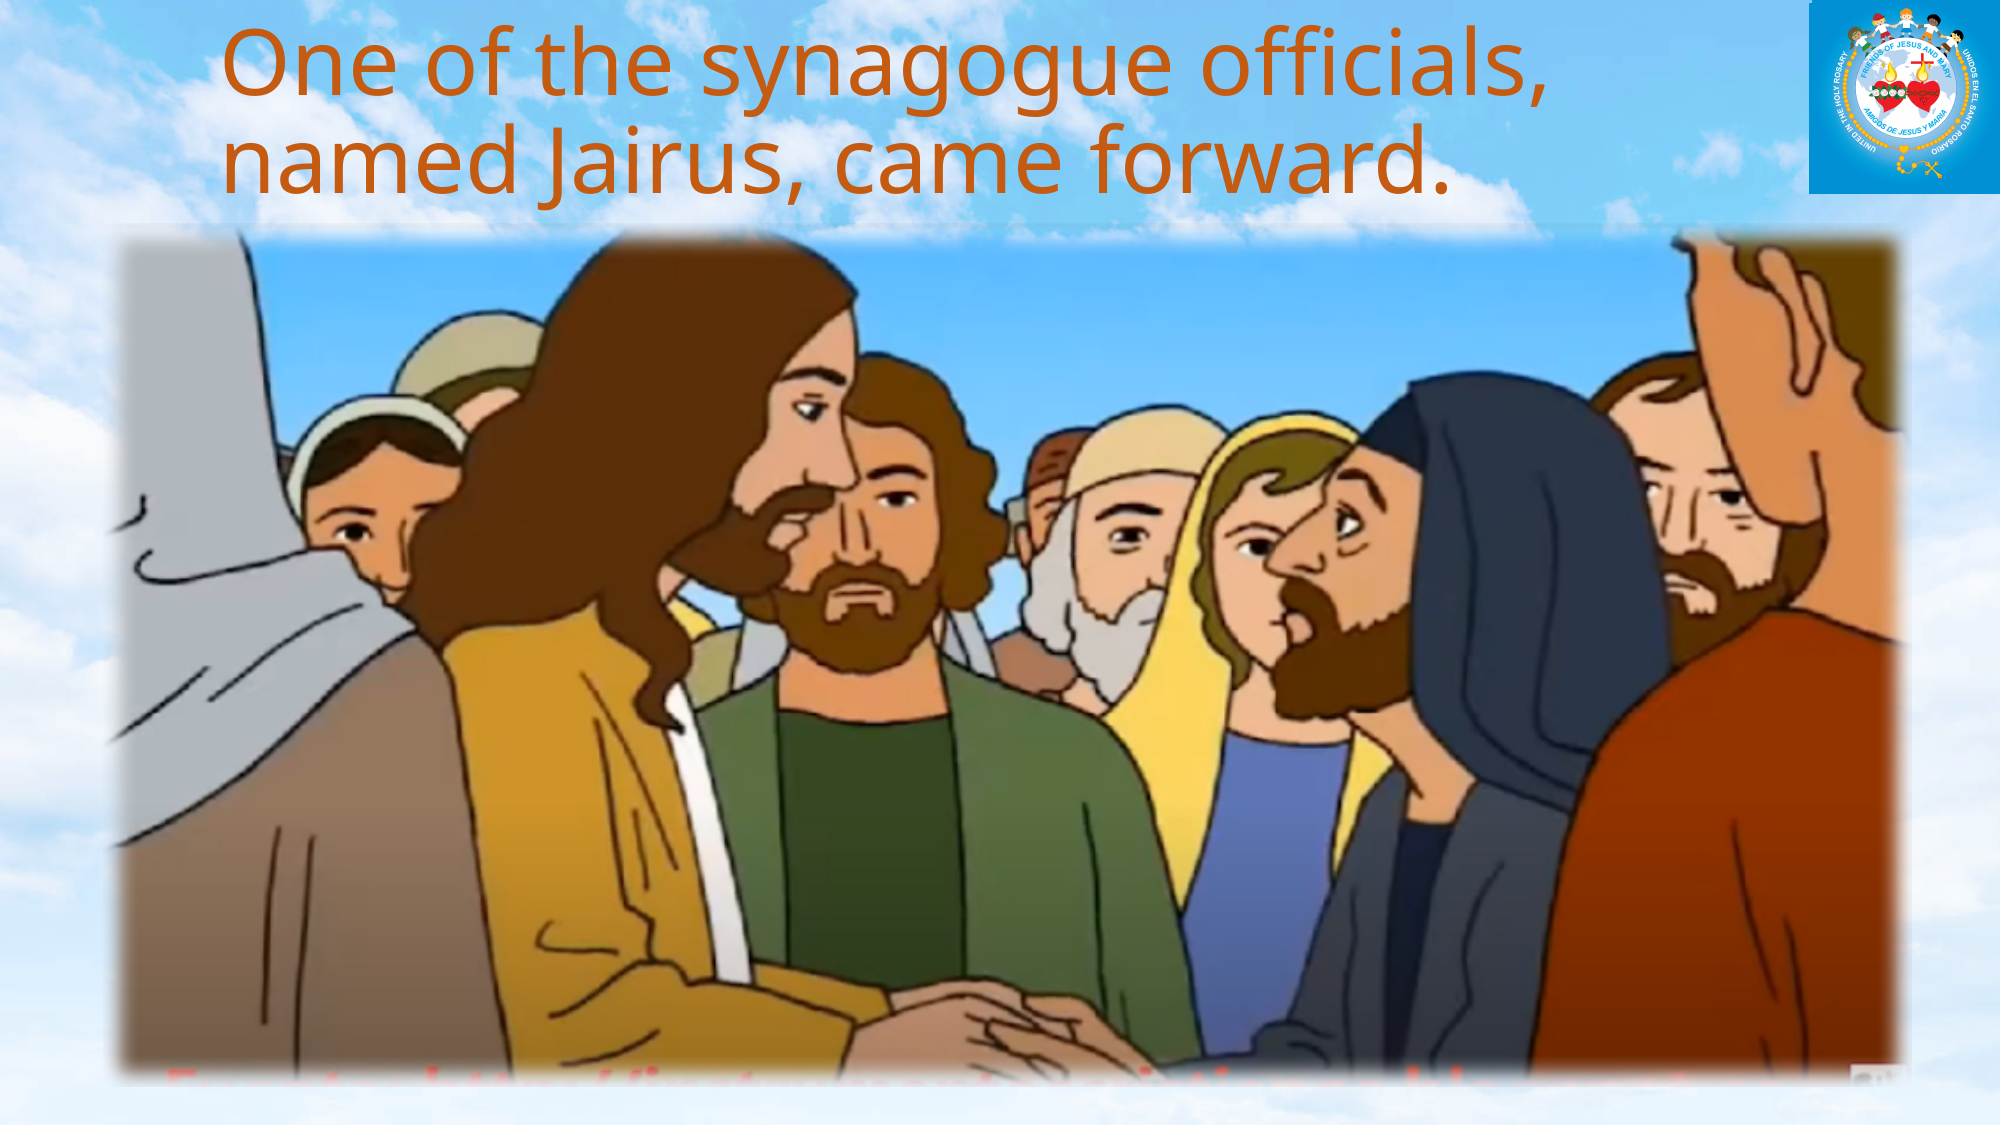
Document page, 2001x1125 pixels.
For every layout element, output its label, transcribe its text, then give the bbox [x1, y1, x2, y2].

picture [103, 223, 1912, 1087]
picture [1832, 9, 1980, 173]
title One of the synagogue officials, named Jairus, came forward. [204, 6, 1810, 222]
